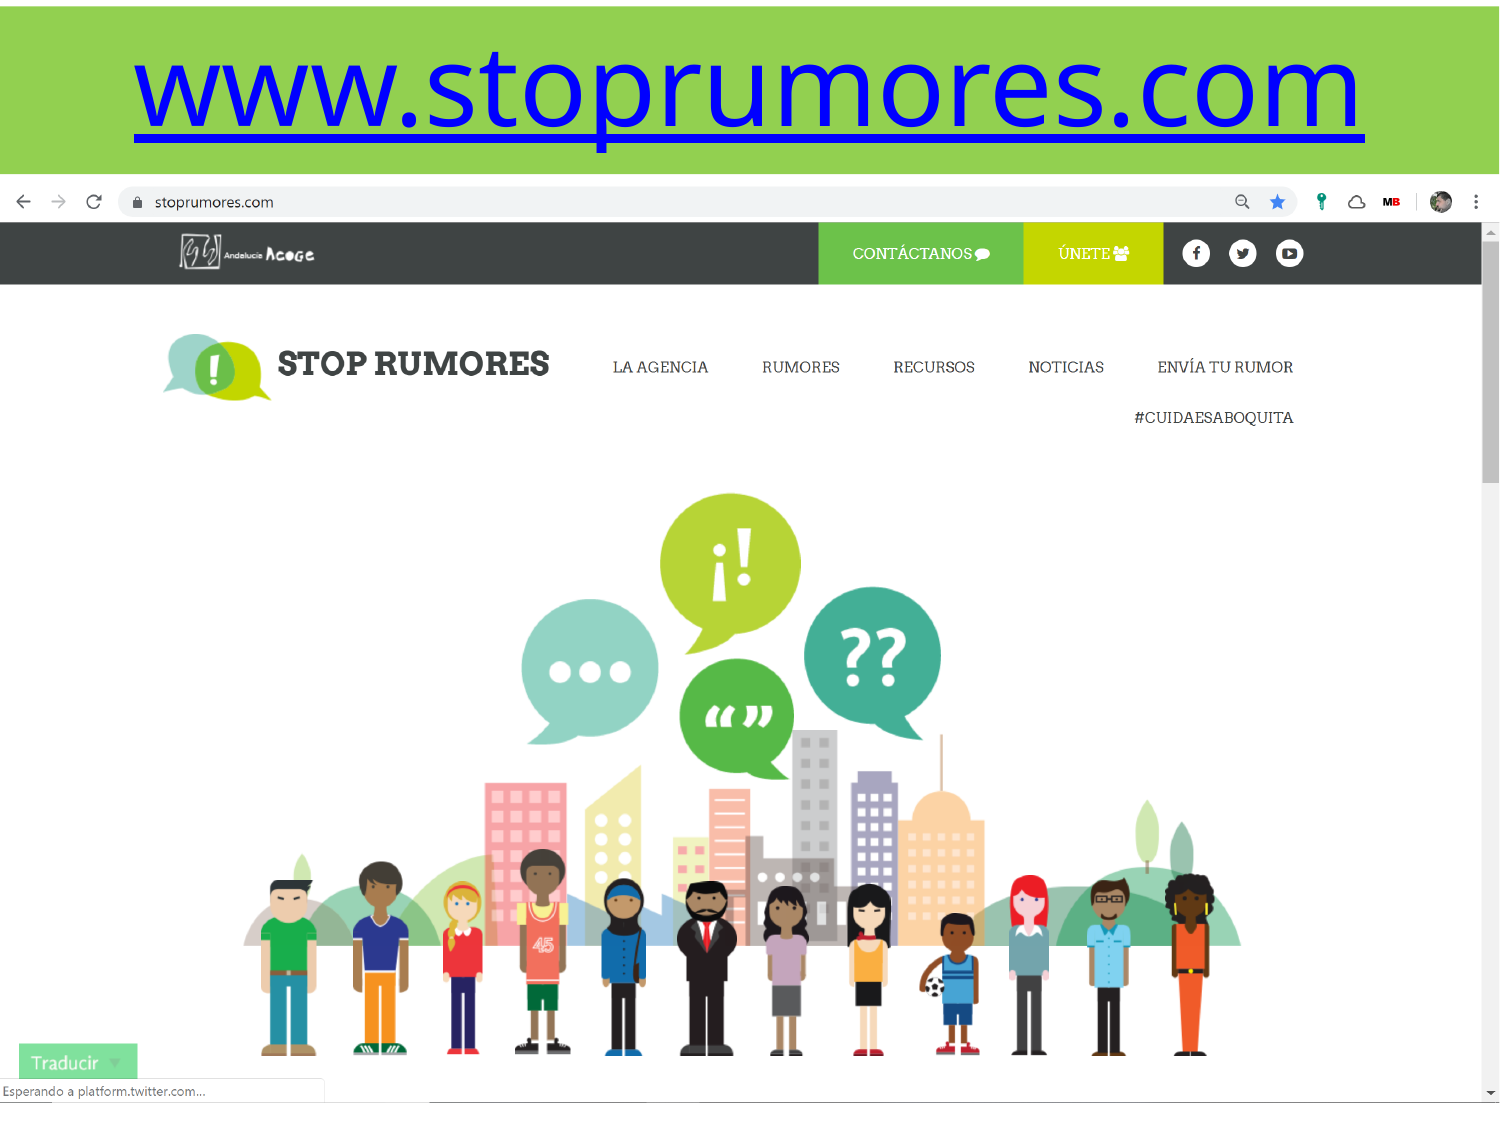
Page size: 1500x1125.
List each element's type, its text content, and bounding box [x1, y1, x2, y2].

text_box www.stoprumores.com [0, 6, 1500, 175]
picture [0, 184, 1500, 1103]
